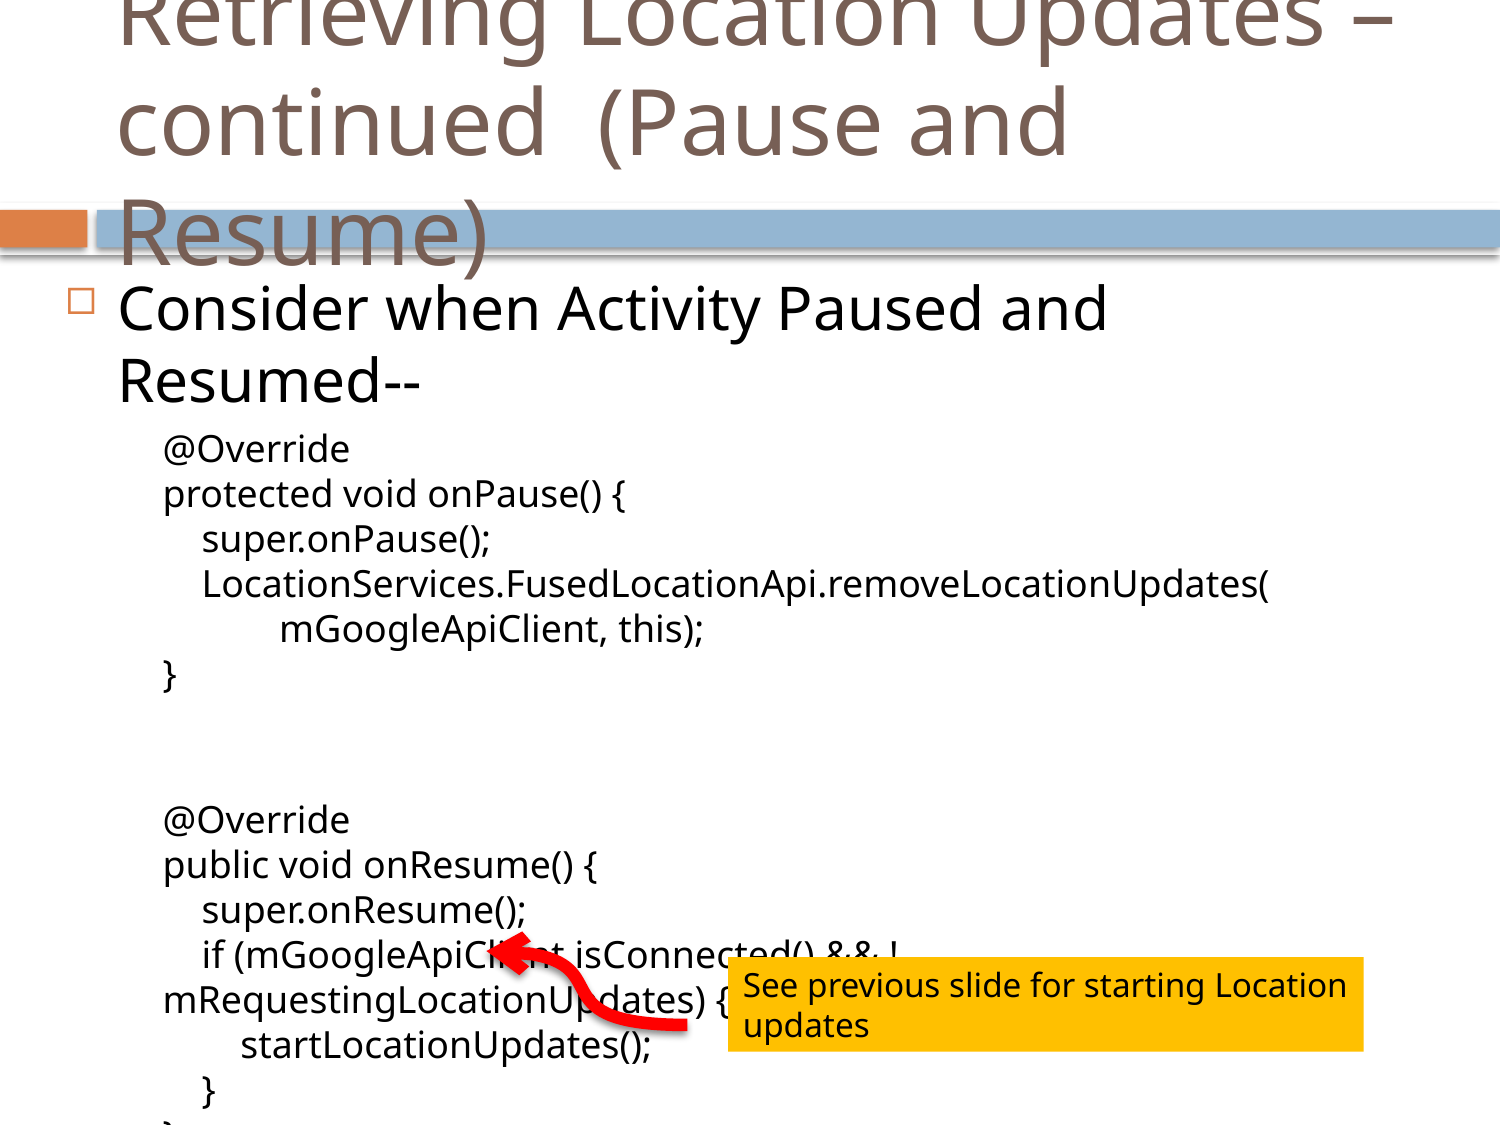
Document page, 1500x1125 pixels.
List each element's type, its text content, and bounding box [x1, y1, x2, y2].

text_box See previous slide for starting Location updates [728, 957, 1364, 1052]
list Consider when Activity Paused and Resumed-- @Override protected void onPause() { super.onPause(); LocationServices.FusedLocationApi.removeLocationUpdates( mGoogleApiClient, this); } @Override public void onResume() { super.onResume(); if (mGoogleApiClient.isConnected() && !mRequestingLocationUpdates) { startLocationUpdates(); } } [49, 262, 1439, 1001]
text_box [486, 950, 688, 1026]
title Retrieving Location Updates –continued (Pause and Resume) [100, 37, 1439, 201]
